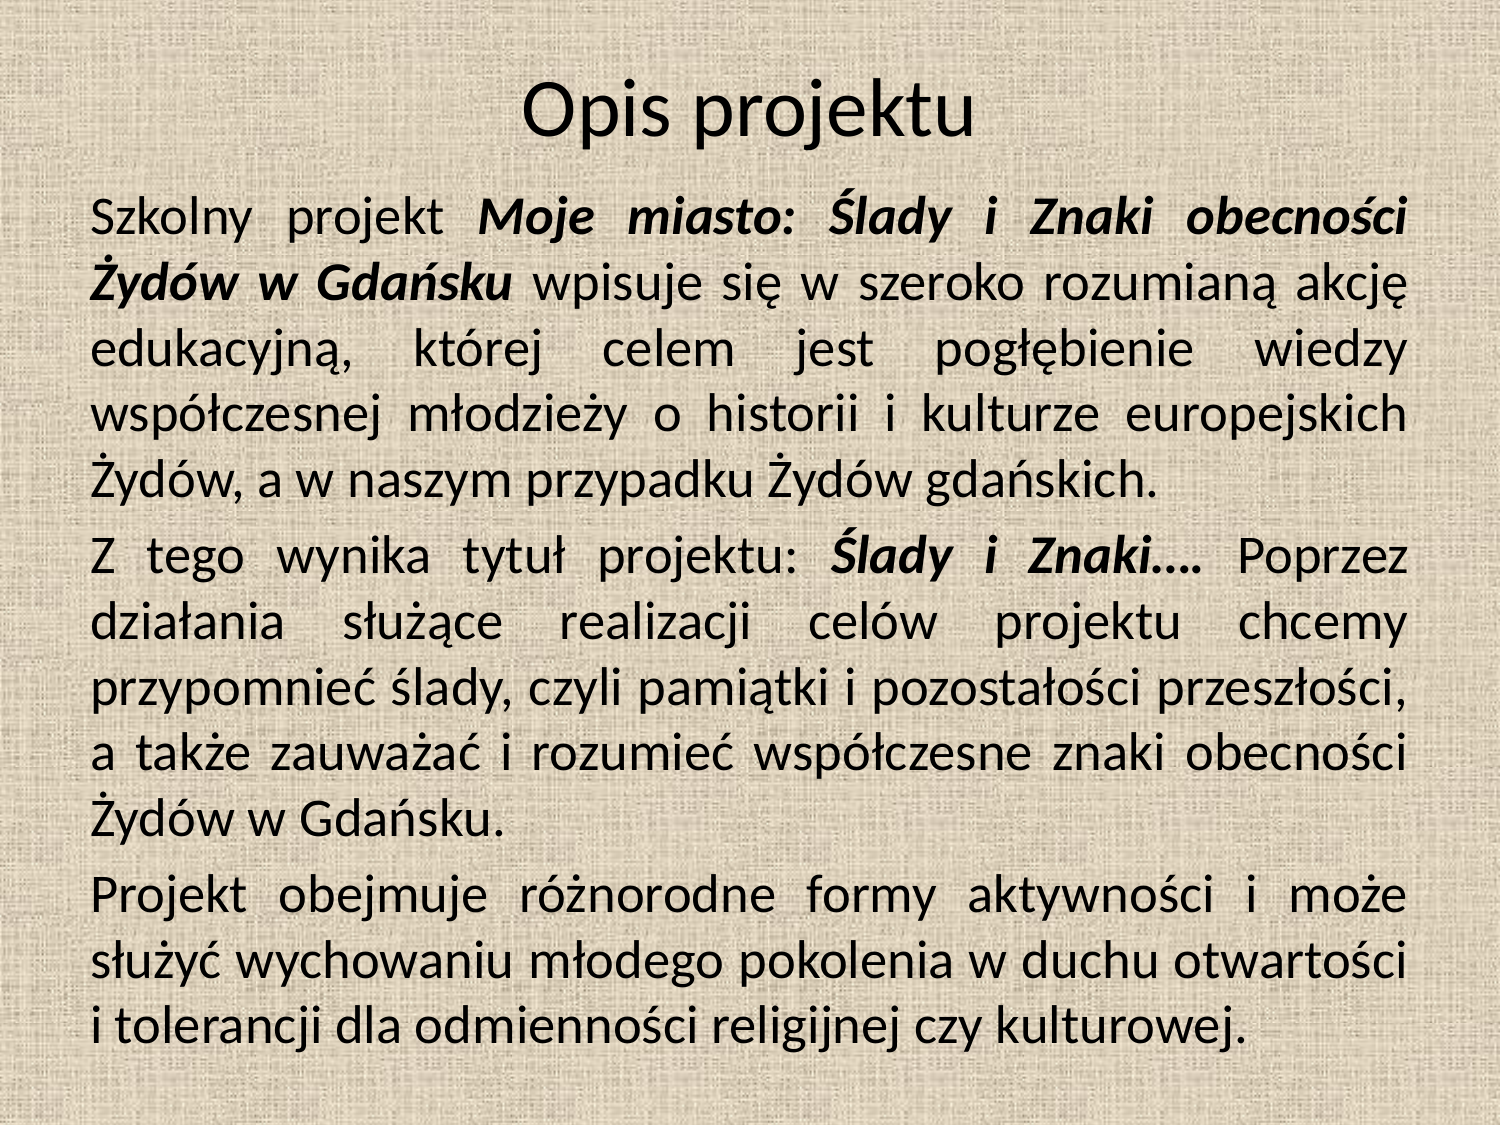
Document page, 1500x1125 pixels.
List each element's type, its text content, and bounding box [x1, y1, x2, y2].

title Opis projektu [75, 45, 1425, 161]
picture [0, 0, 1500, 1125]
list Szkolny projekt Moje miasto: Ślady i Znaki obecności Żydów w Gdańsku wpisuje się w szeroko rozumianą akcję edukacyjną, której celem jest pogłębienie wiedzy współczesnej młodzieży o historii i kulturze europejskich Żydów, a w naszym przypadku Żydów gdańskich. Z tego wynika tytuł projektu: Ślady i Znaki…. Poprzez działania służące realizacji celów projektu chcemy przypomnieć ślady, czyli pamiątki i pozostałości przeszłości, a także zauważać i rozumieć współczesne znaki obecności Żydów w Gdańsku. Projekt obejmuje różnorodne formy aktywności i może służyć wychowaniu młodego pokolenia w duchu otwartości i tolerancji dla odmienności religijnej czy kulturowej. [75, 172, 1425, 1083]
